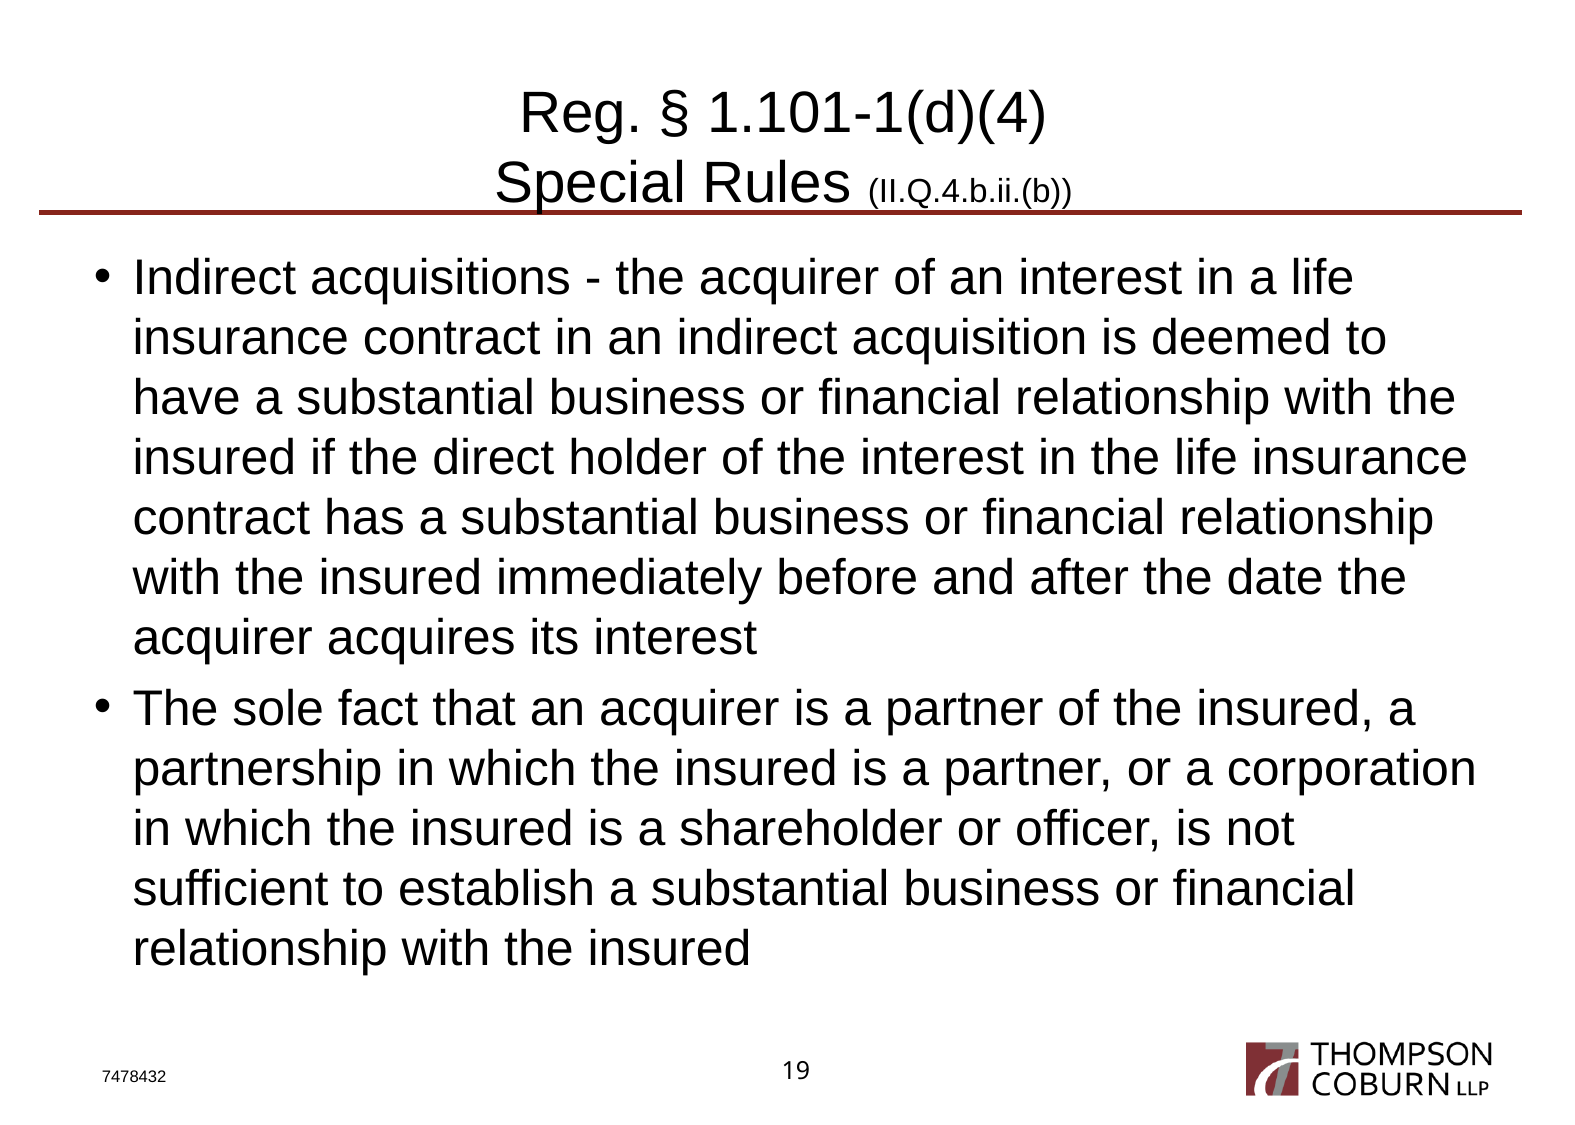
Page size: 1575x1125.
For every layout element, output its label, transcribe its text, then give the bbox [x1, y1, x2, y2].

list Indirect acquisitions - the acquirer of an interest in a life insurance contract in an indirect acquisition is deemed to have a substantial business or financial relationship with the insured if the direct holder of the interest in the life insurance contract has a substantial business or financial relationship with the insured immediately before and after the date the acquirer acquires its interest The sole fact that an acquirer is a partner of the insured, a partnership in which the insured is a partner, or a corporation in which the insured is a shareholder or officer, is not sufficient to establish a substantial business or financial relationship with the insured [78, 237, 1497, 1005]
picture [1246, 1041, 1492, 1096]
title Reg. § 1.101-1(d)(4) Special Rules (II.Q.4.b.ii.(b)) [108, 50, 1459, 237]
